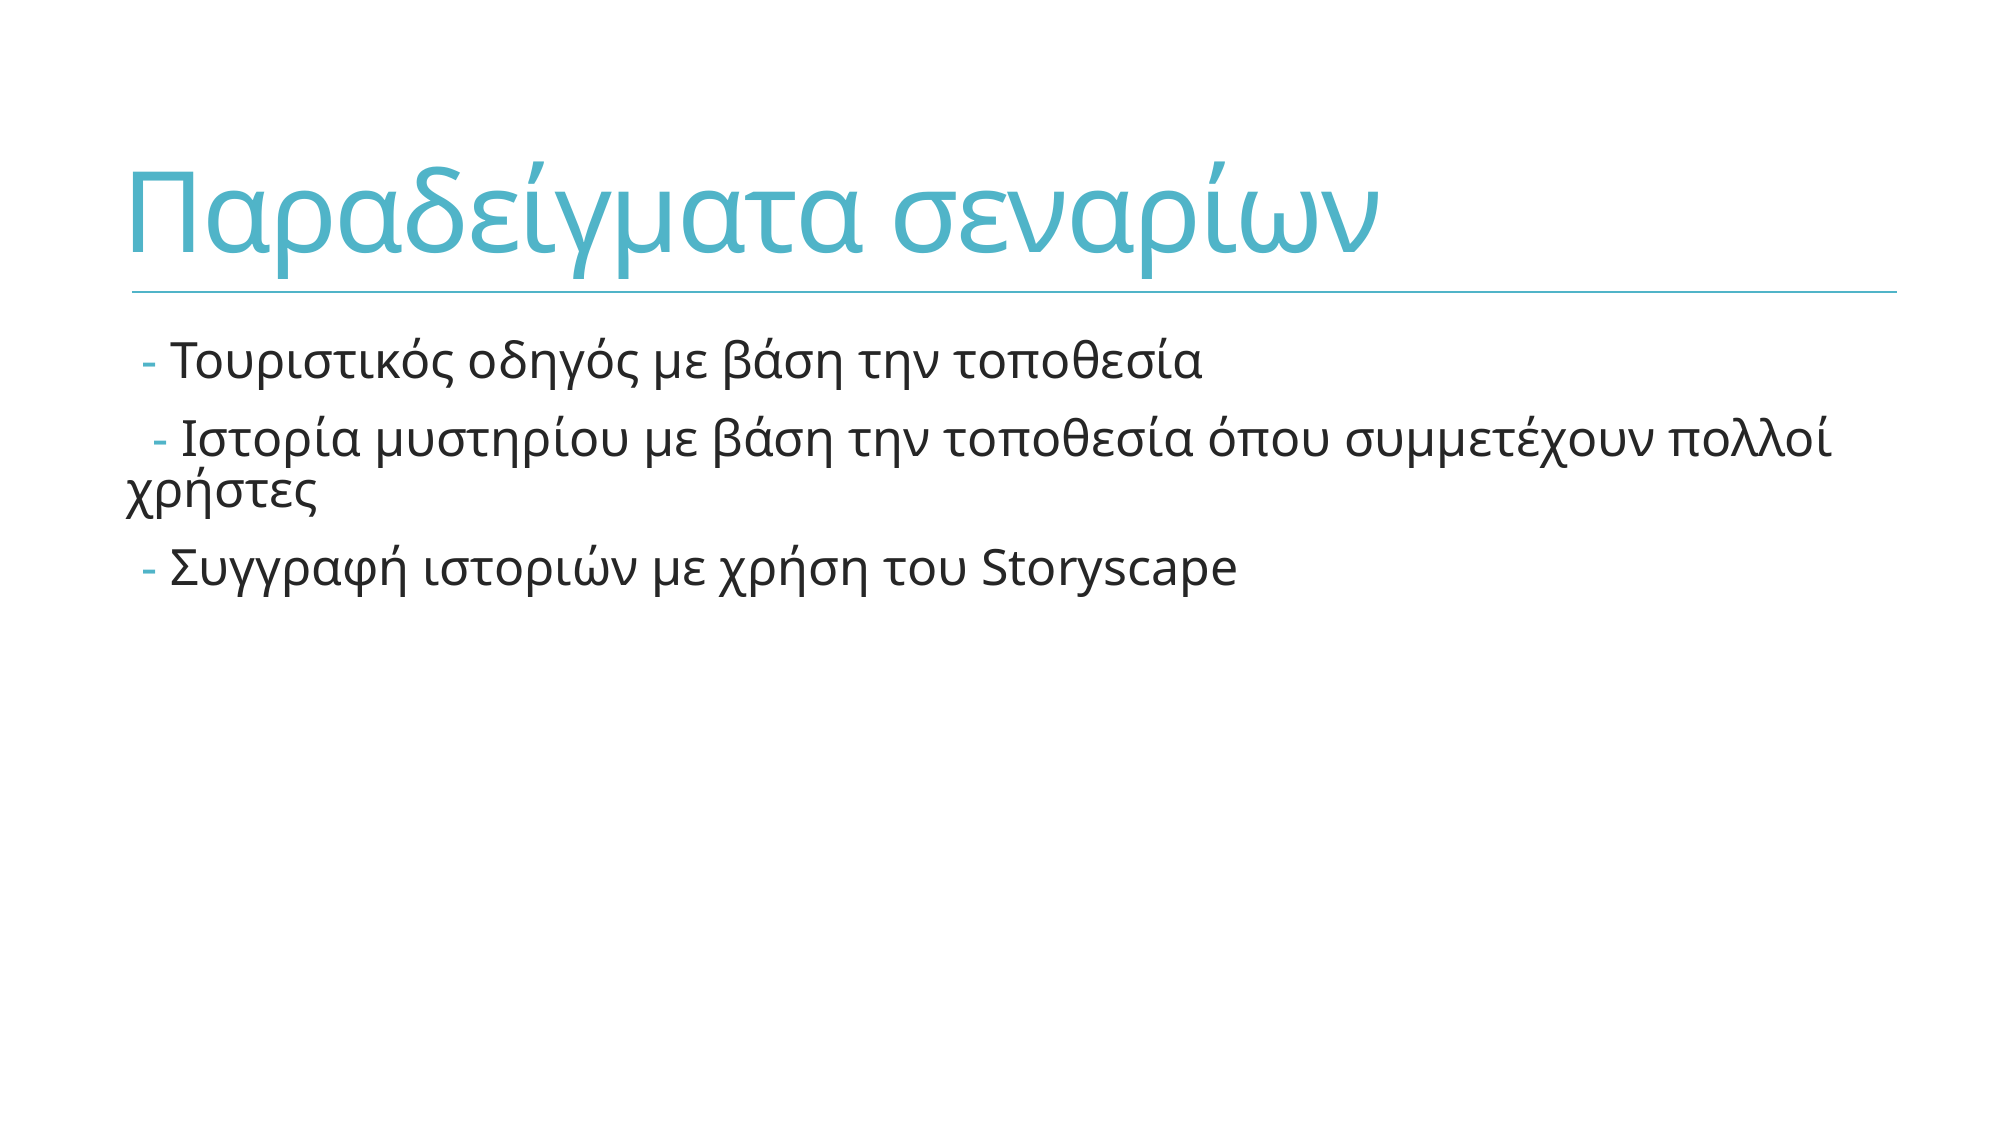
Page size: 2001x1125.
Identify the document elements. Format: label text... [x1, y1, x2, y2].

title Παραδείγματα σεναρίων [107, 81, 1875, 354]
list - Τουριστικός οδηγός με βάση την τοποθεσία - Ιστορία μυστηρίου με βάση την τοποθεσία όπου συμμετέχουν πολλοί χρήστες - Συγγραφή ιστοριών με χρήση του Storyscape [111, 329, 1876, 948]
